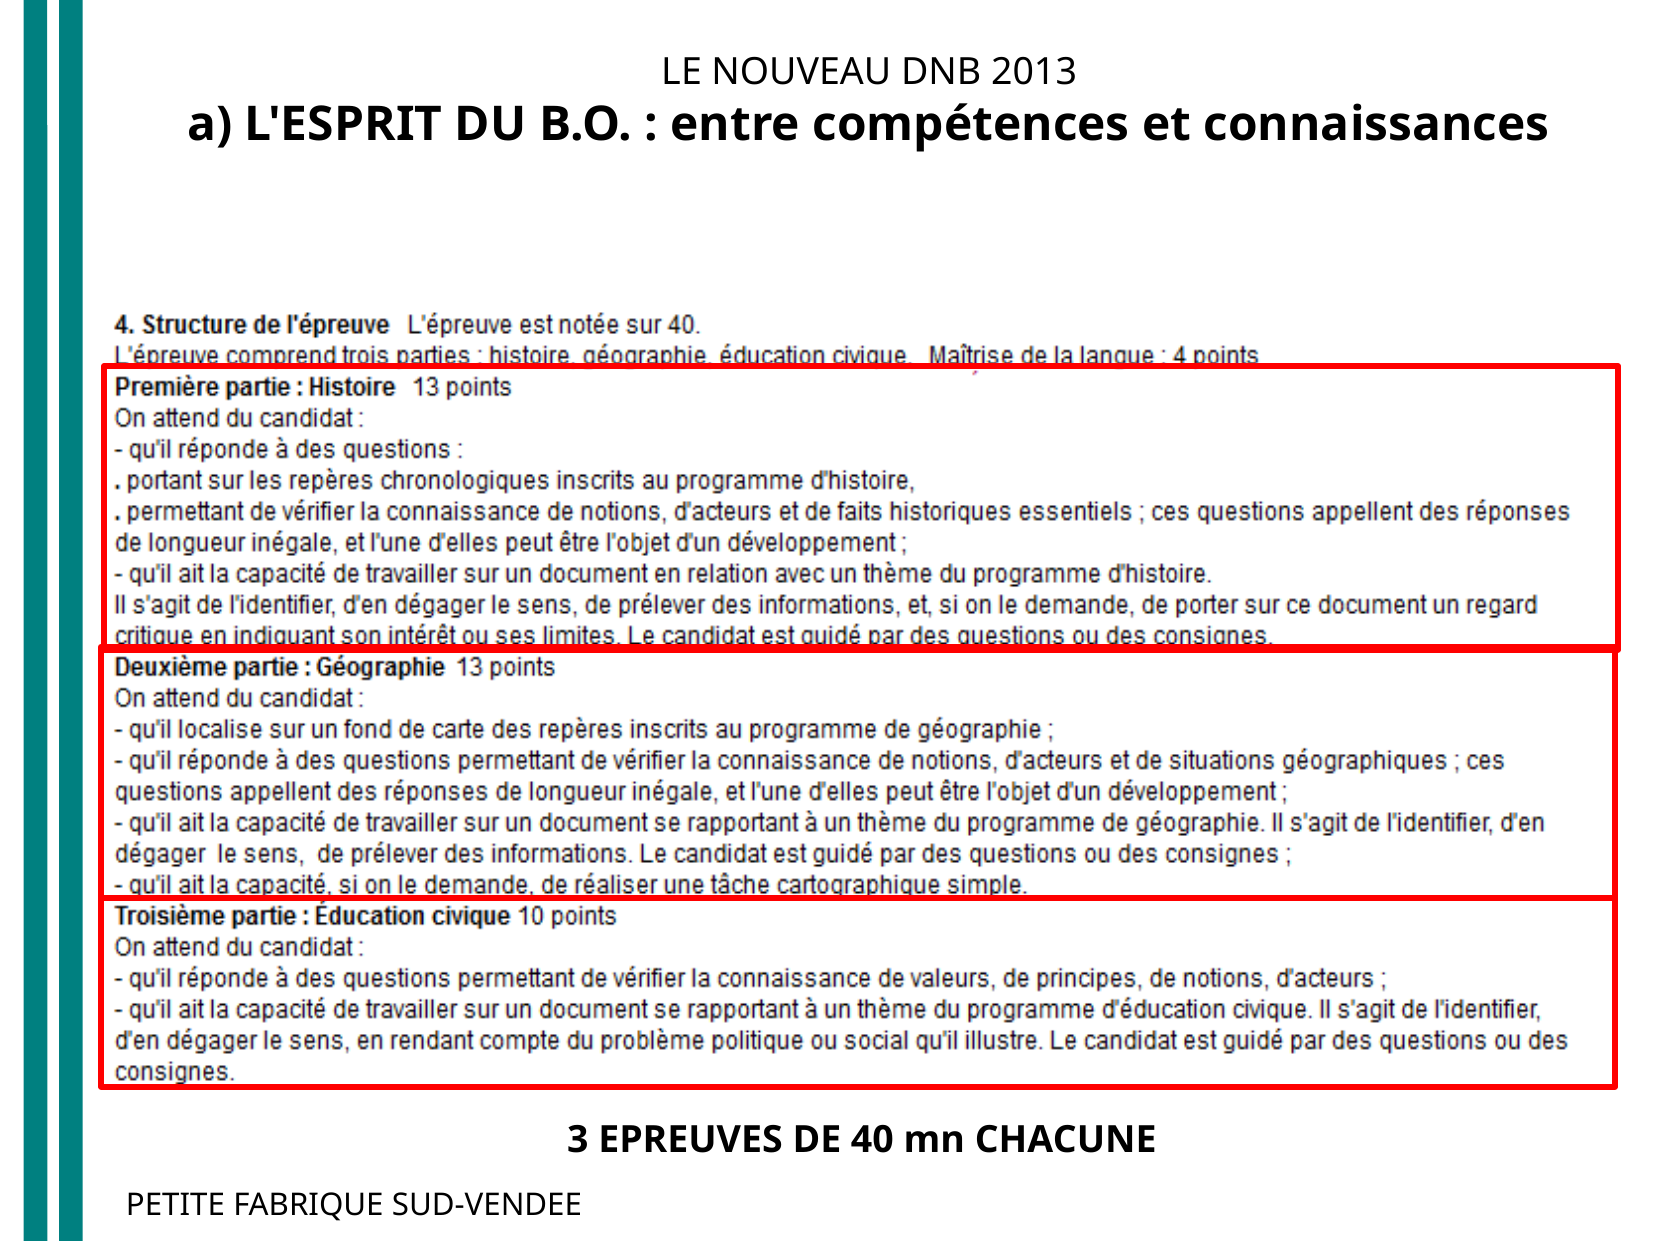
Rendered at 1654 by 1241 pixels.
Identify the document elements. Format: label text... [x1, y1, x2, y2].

text_box PETITE FABRIQUE SUD-VENDEE [0, 1153, 945, 1241]
text_box LE NOUVEAU DNB 2013 a) L'ESPRIT DU B.O. : entre compétences et connaissances [141, 11, 1597, 235]
text_box 3 EPREUVES DE 40 mn CHACUNE [552, 1107, 1173, 1212]
picture [103, 306, 1619, 1087]
